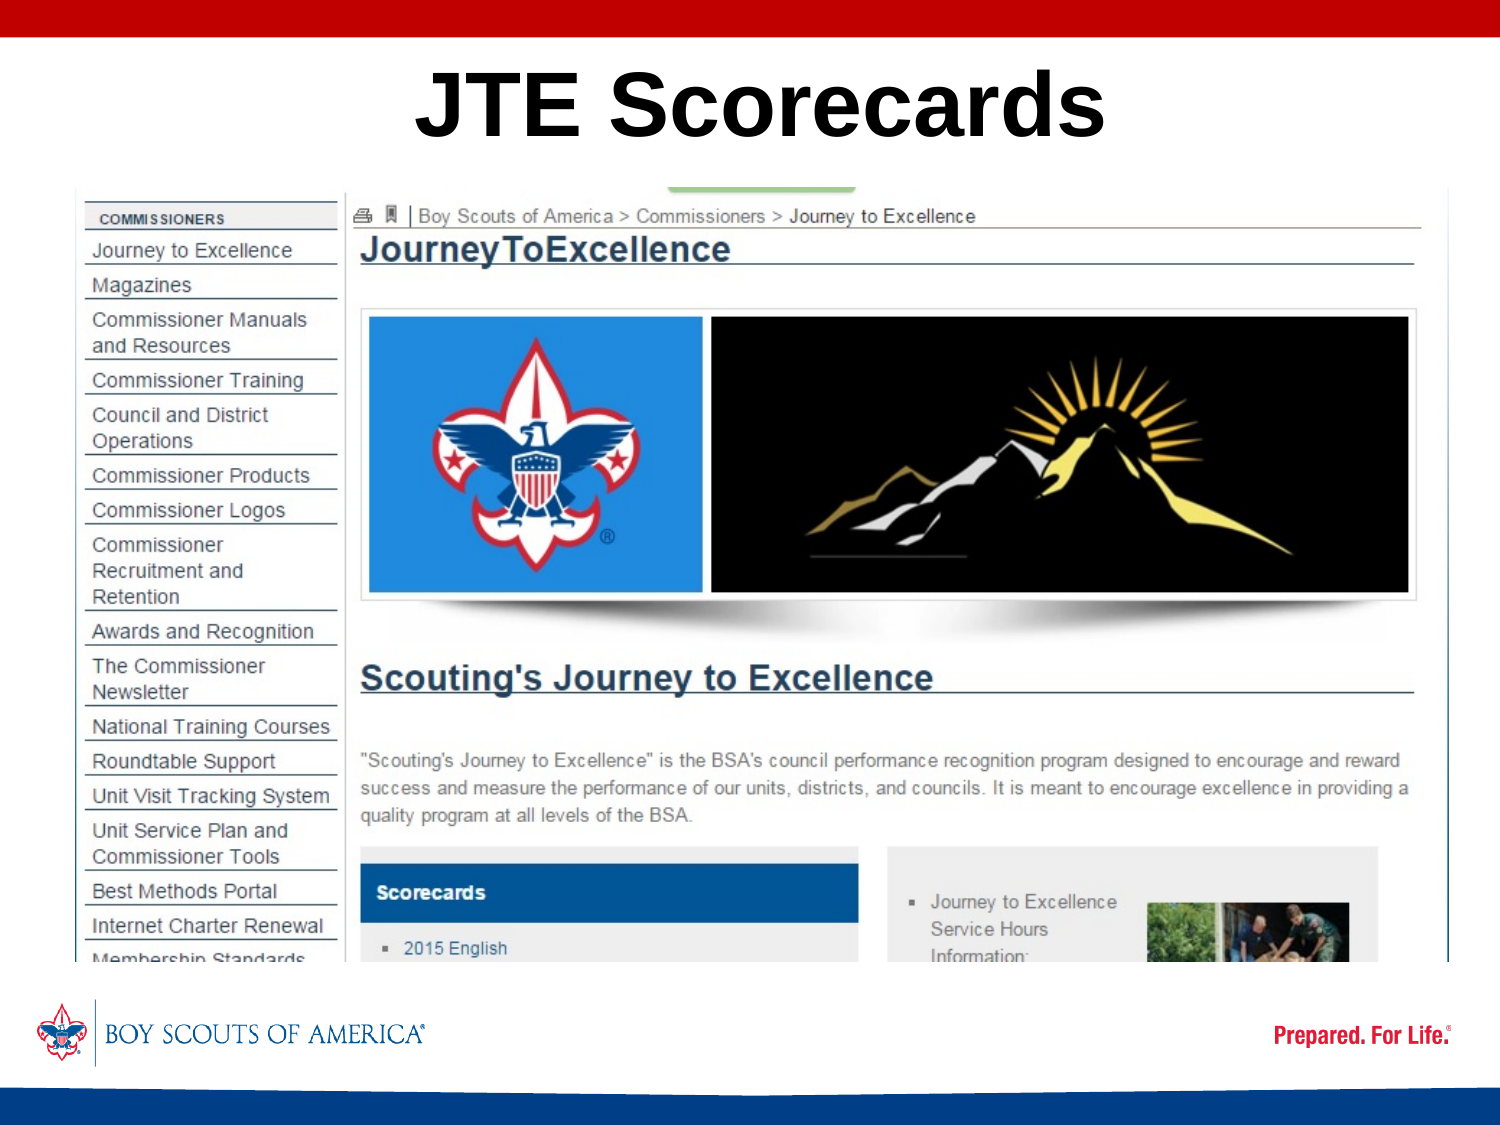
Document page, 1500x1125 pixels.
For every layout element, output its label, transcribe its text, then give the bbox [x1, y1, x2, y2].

picture [74, 187, 1449, 963]
title JTE Scorecards [355, 37, 1169, 181]
picture [37, 999, 425, 1067]
